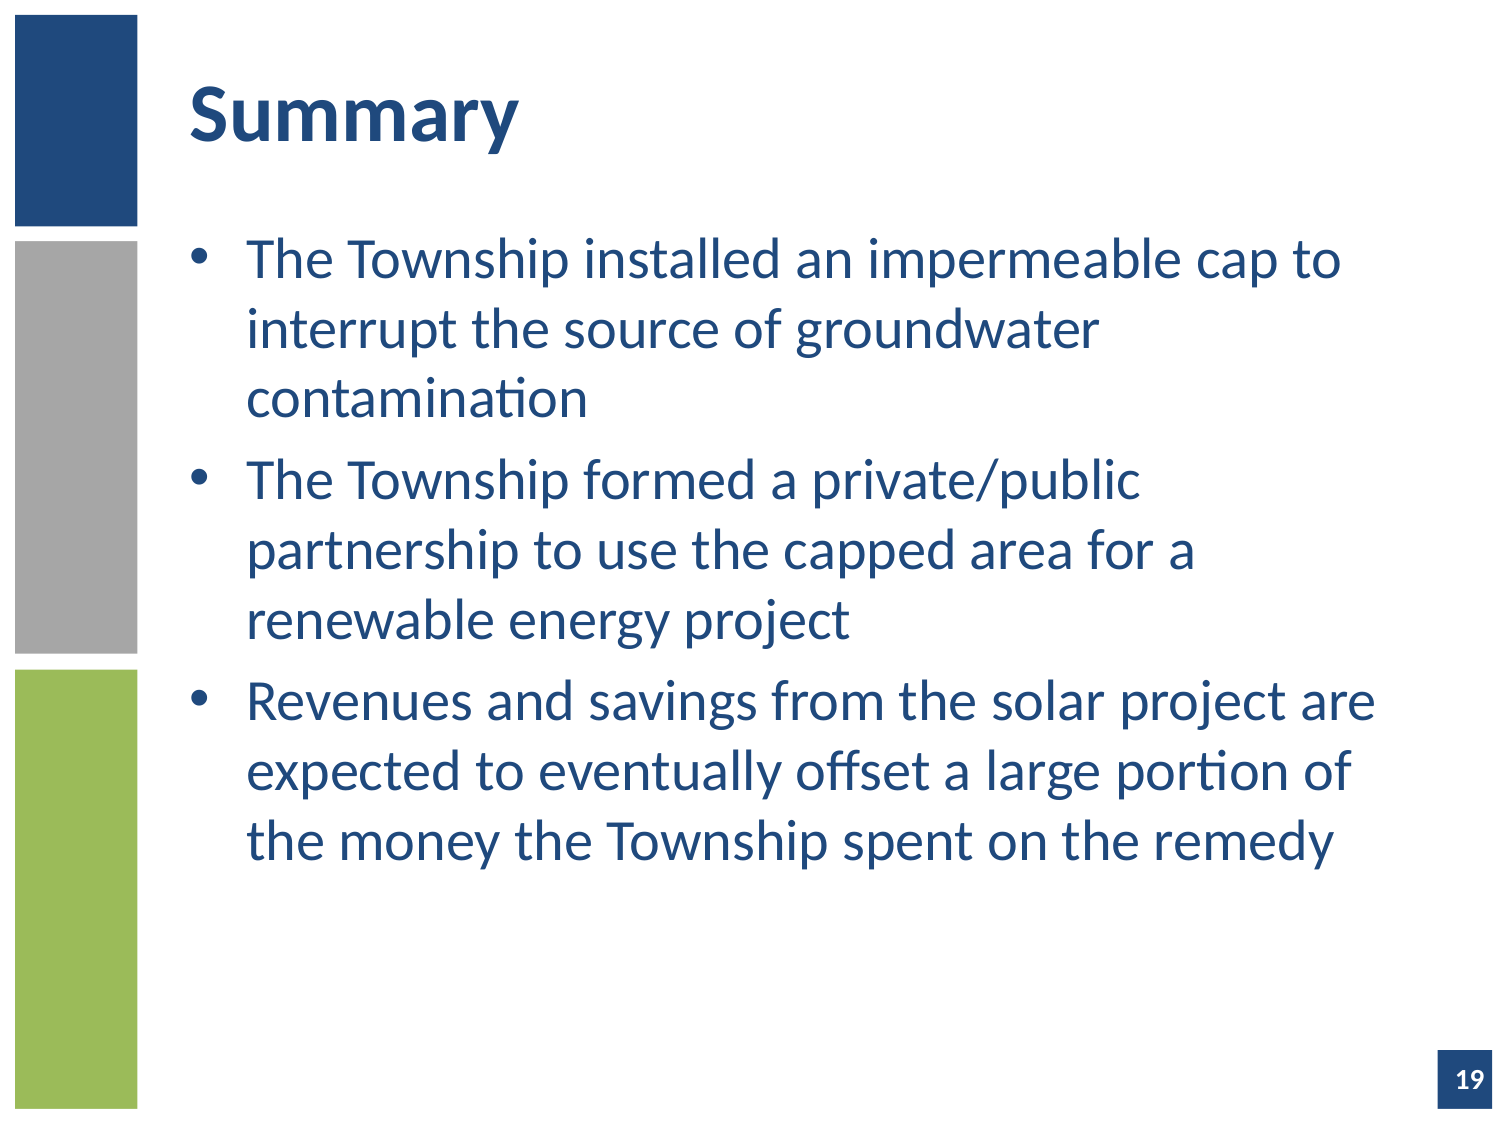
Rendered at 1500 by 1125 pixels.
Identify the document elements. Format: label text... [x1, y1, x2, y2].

list The Township installed an impermeable cap to interrupt the source of groundwater contamination The Township formed a private/public partnership to use the capped area for a renewable energy project Revenues and savings from the solar project are expected to eventually offset a large portion of the money the Township spent on the remedy [174, 212, 1438, 1038]
slide_number 19 [1149, 1048, 1500, 1109]
title Summary [174, 28, 1438, 188]
